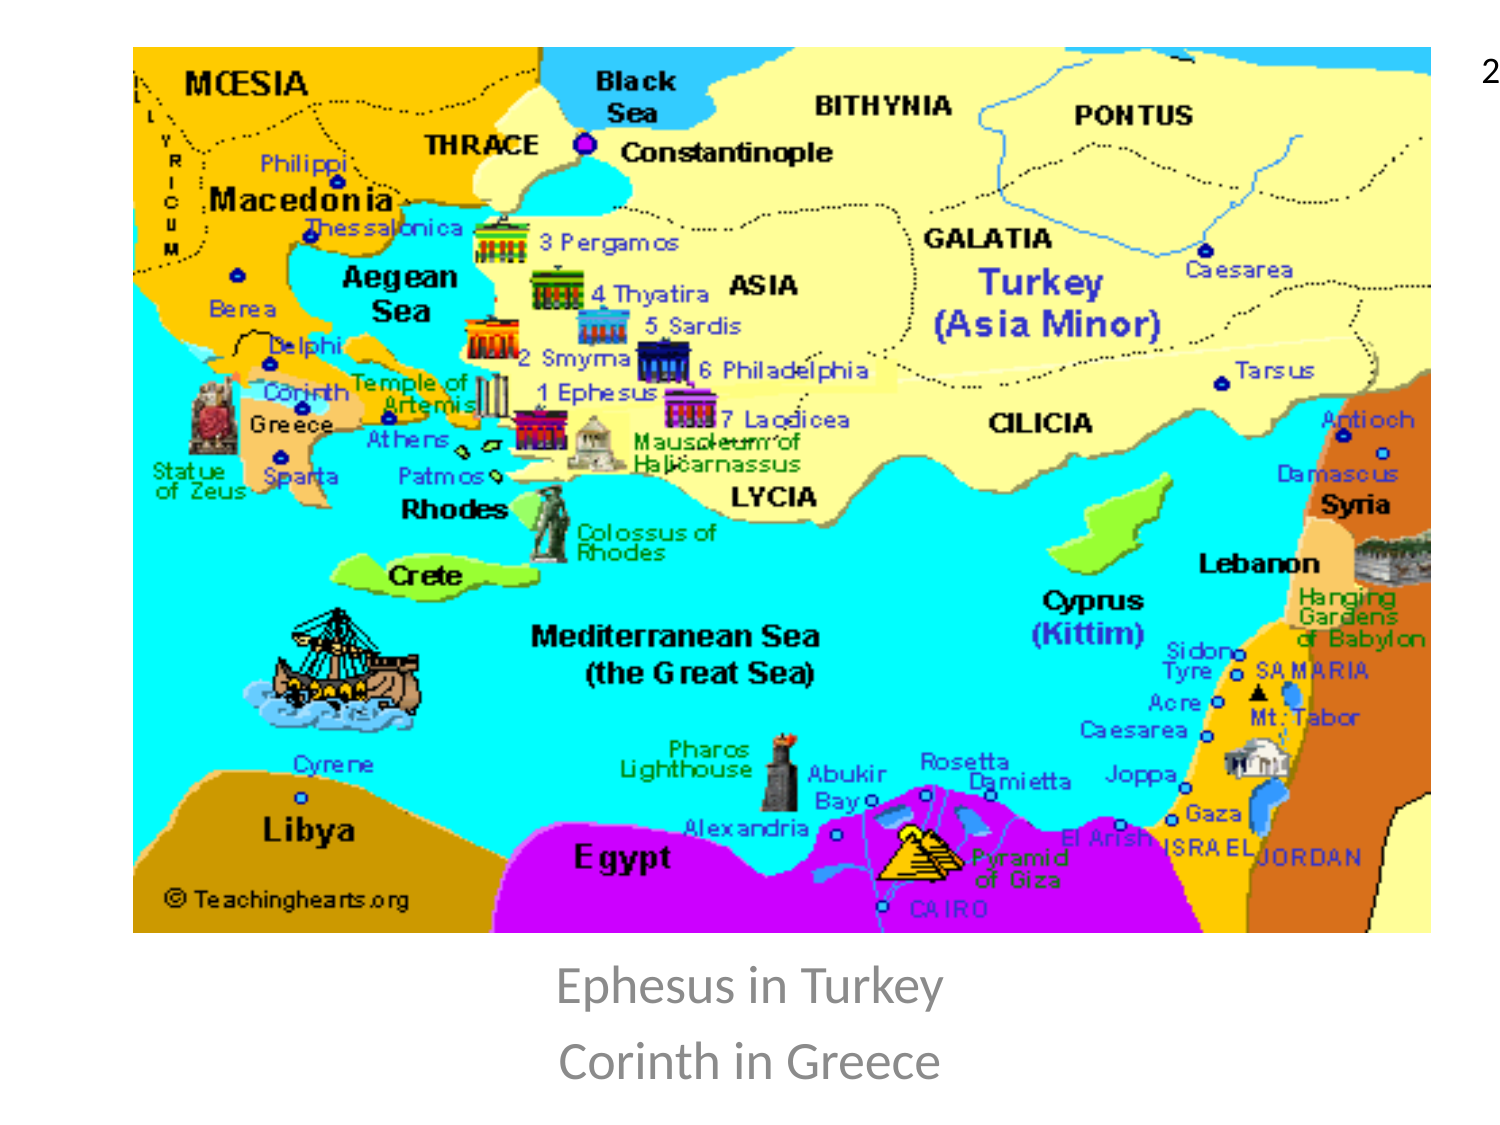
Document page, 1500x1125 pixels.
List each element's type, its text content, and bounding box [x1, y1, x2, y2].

picture [133, 47, 1431, 934]
text_box 2 [1466, 38, 1500, 99]
subtitle Ephesus in Turkey Corinth in Greece [225, 942, 1275, 1098]
